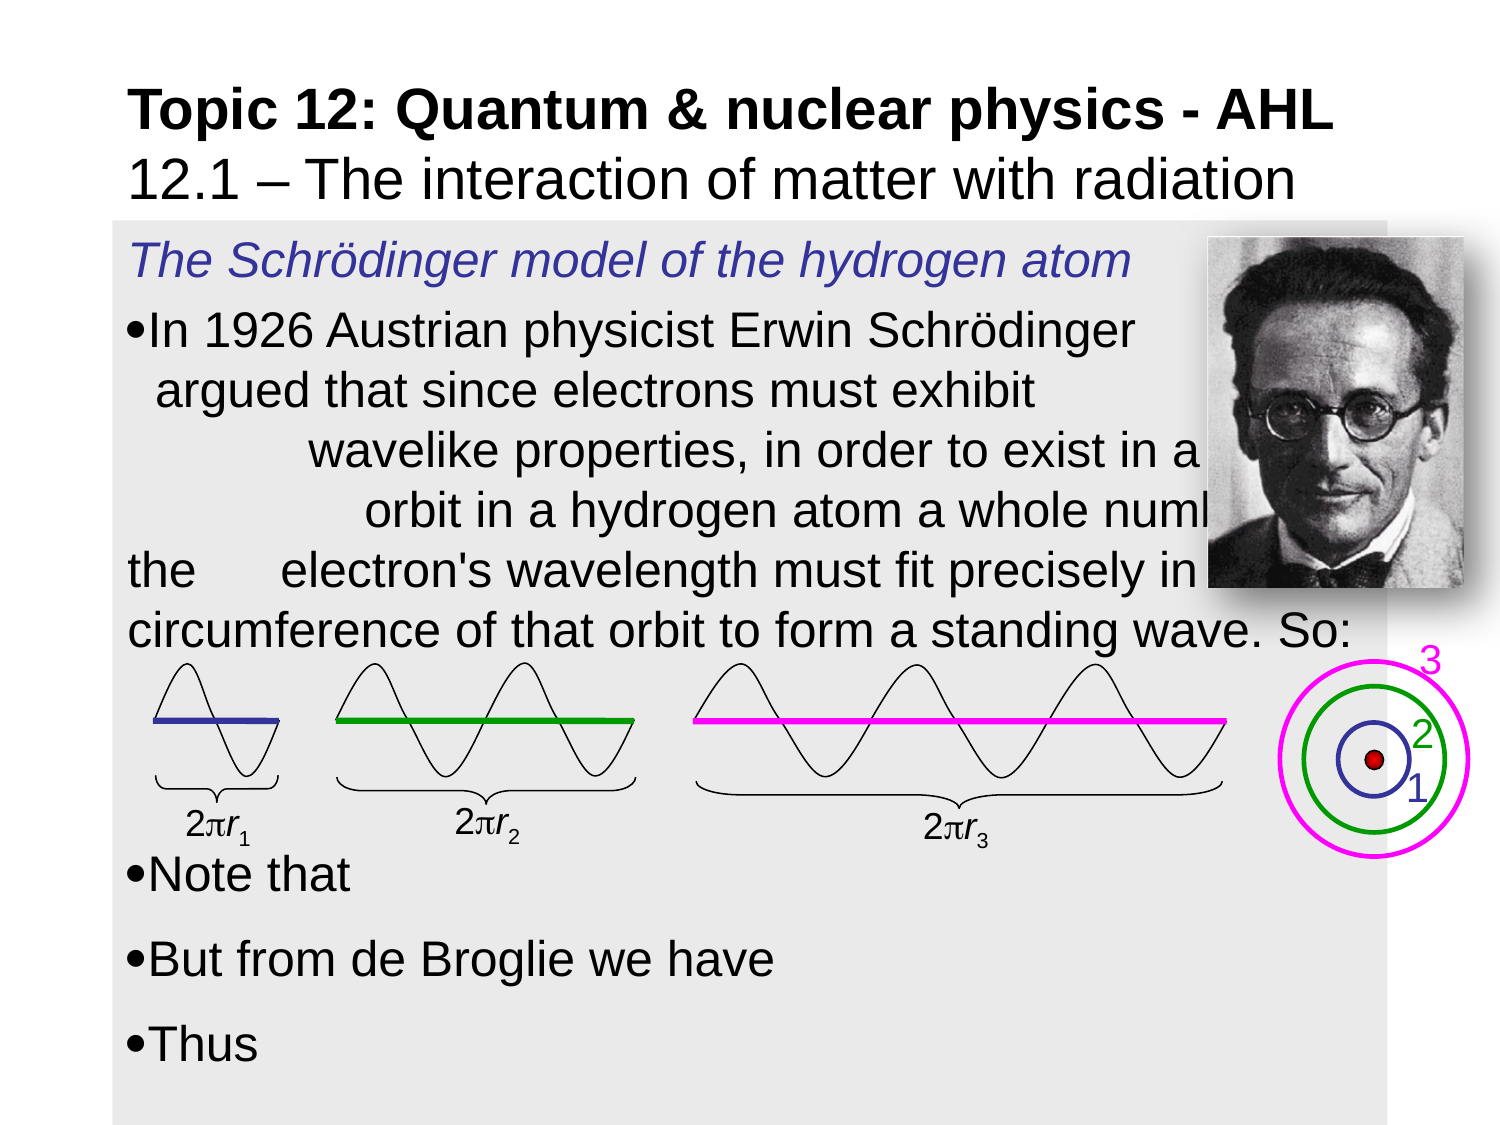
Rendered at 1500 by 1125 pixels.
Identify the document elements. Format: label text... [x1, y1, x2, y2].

text_box 2r3 [908, 795, 1004, 861]
title Topic 12: Quantum & nuclear physics - AHL 12.1 – The interaction of matter with radiation [112, 66, 1388, 215]
text_box 2r2 [439, 791, 536, 856]
text_box 2r1 [170, 791, 266, 858]
text_box [215, 720, 280, 775]
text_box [335, 662, 635, 778]
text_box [1279, 625, 1476, 857]
text_box [154, 663, 216, 720]
text_box [155, 775, 279, 803]
text_box [700, 787, 1219, 809]
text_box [693, 663, 1227, 779]
text_box [344, 787, 628, 805]
picture [1206, 236, 1464, 589]
